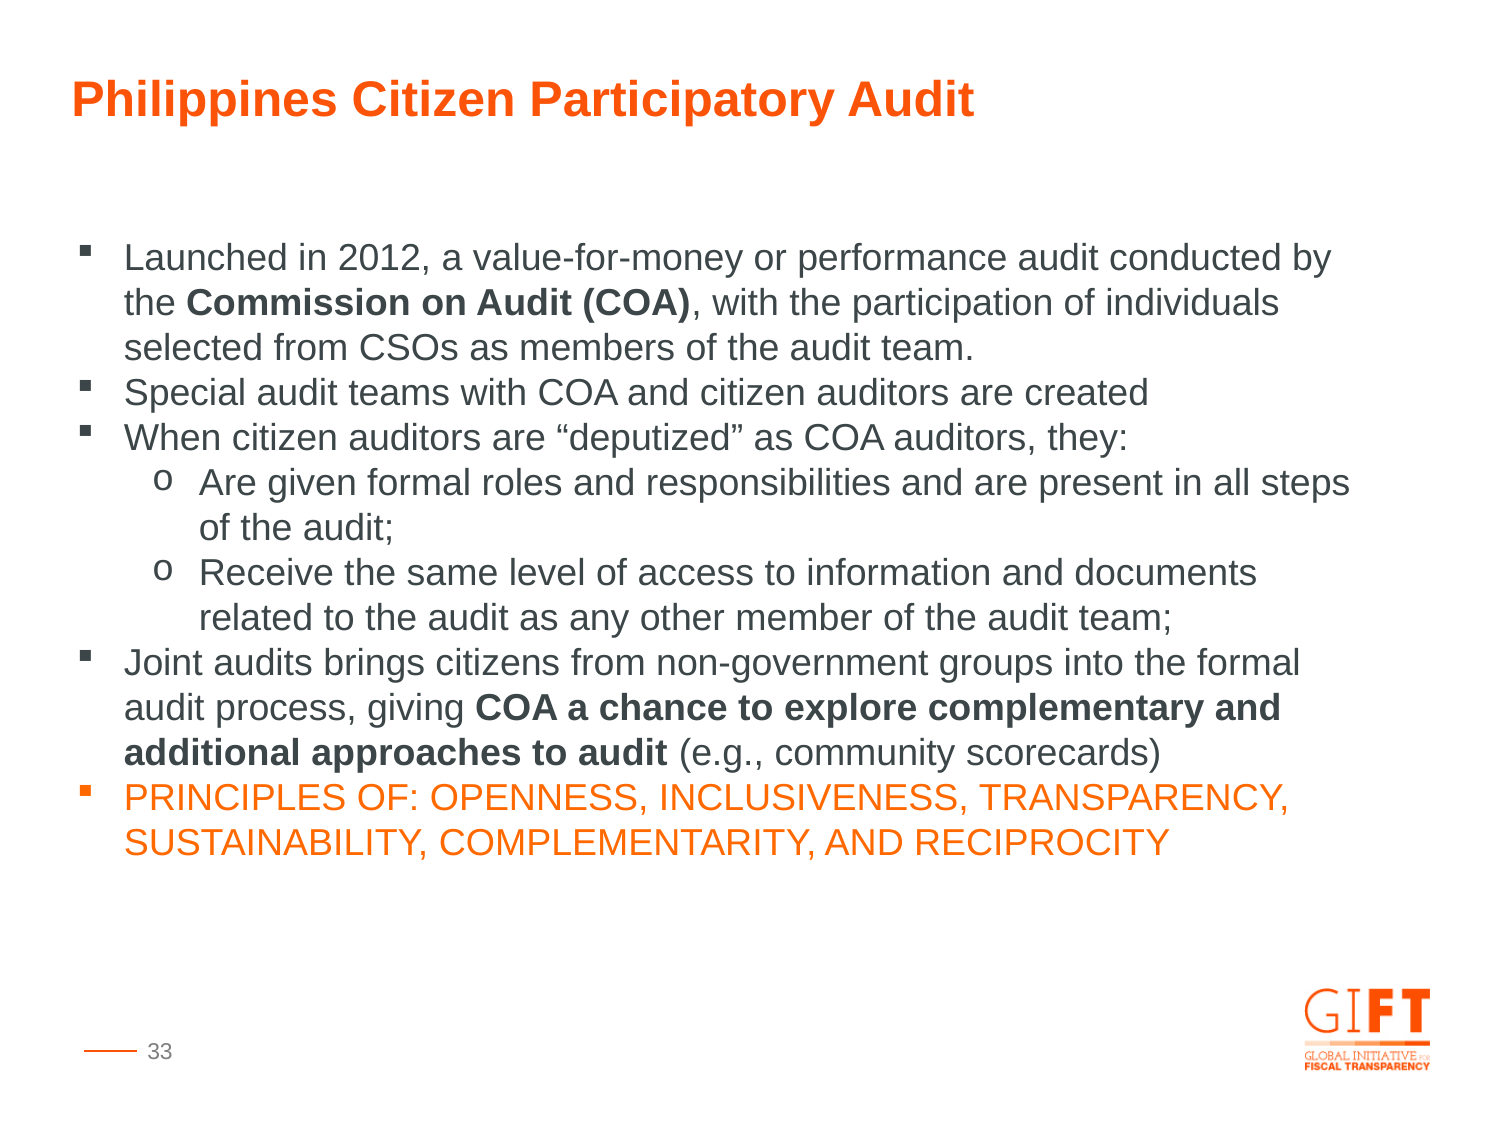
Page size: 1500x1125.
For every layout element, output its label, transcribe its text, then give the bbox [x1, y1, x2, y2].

picture [1304, 988, 1431, 1073]
text_box Philippines Citizen Participatory Audit [56, 59, 1500, 134]
text_box Launched in 2012, a value-for-money or performance audit conducted by the Commission on Audit (COA), with the participation of individuals selected from CSOs as members of the audit team. Special audit teams with COA and citizen auditors are created When citizen auditors are “deputized” as COA auditors, they: Are given formal roles and responsibilities and are present in all steps of the audit; Receive the same level of access to information and documents related to the audit as any other member of the audit team; Joint audits brings citizens from non-government groups into the formal audit process, giving COA a chance to explore complementary and additional approaches to audit (e.g., community scorecards) PRINCIPLES OF: OPENNESS, INCLUSIVENESS, TRANSPARENCY, SUSTAINABILITY, COMPLEMENTARITY, AND RECIPROCITY [62, 180, 1383, 871]
text_box 33 [75, 1029, 188, 1090]
